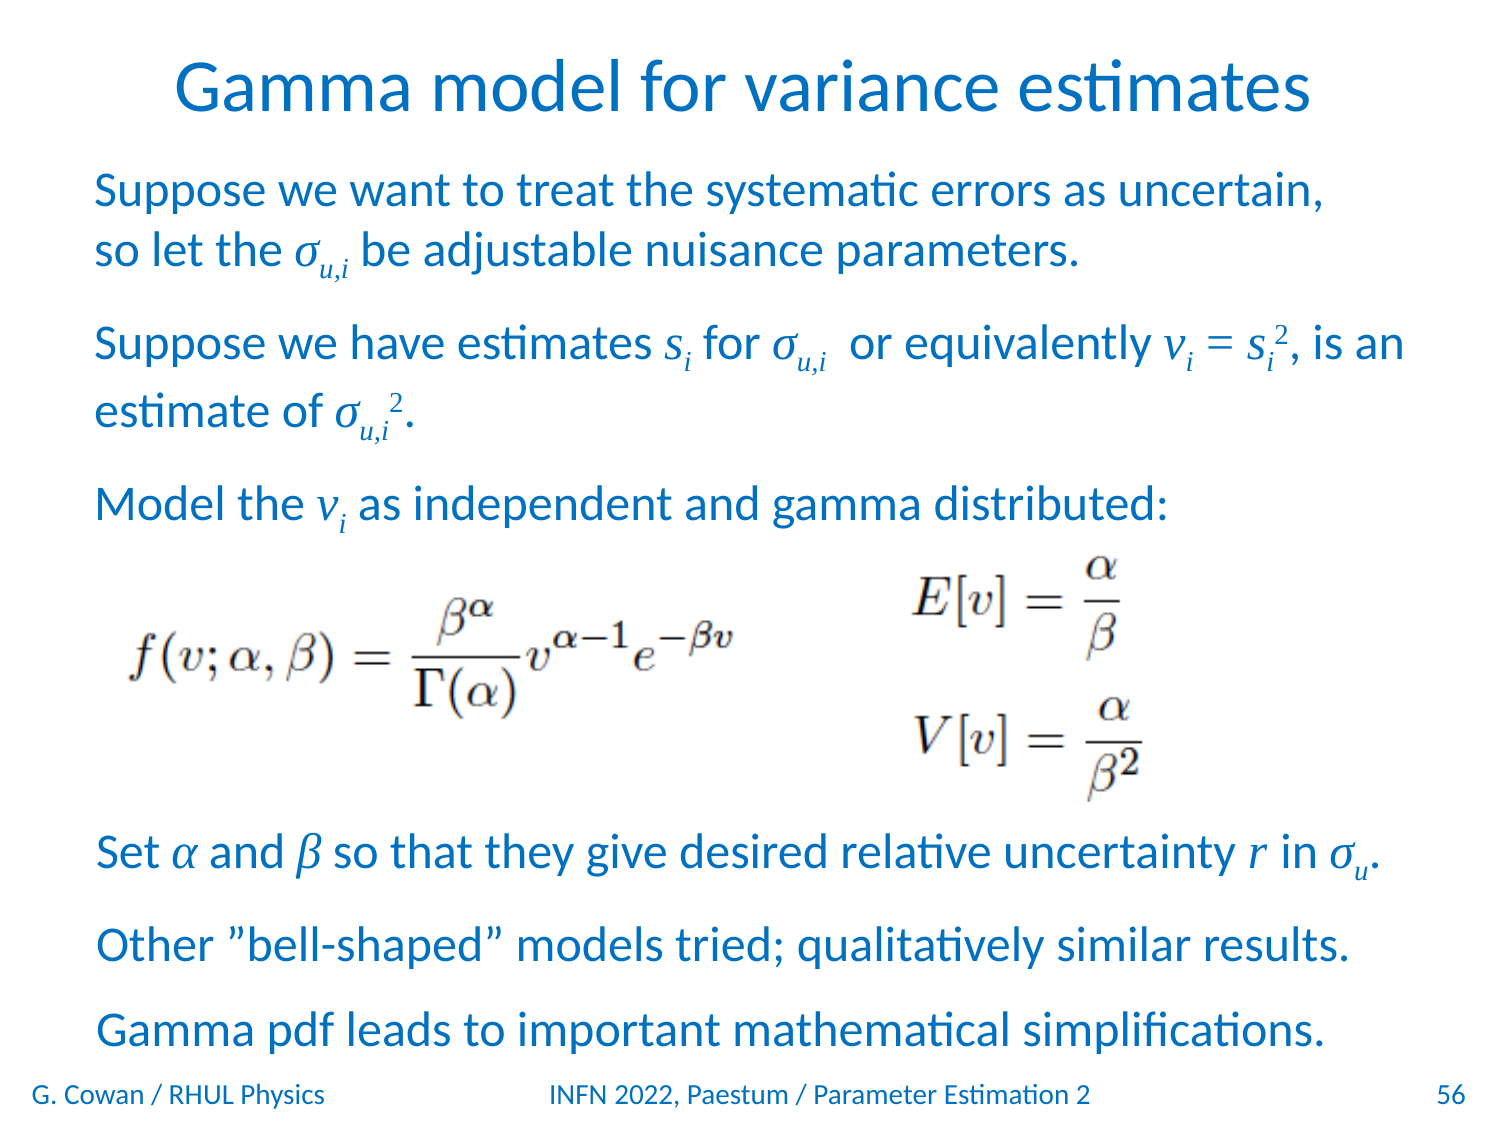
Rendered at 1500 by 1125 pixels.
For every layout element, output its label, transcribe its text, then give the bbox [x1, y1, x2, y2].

text_box Suppose we want to treat the systematic errors as uncertain, so let the σu,i be adjustable nuisance parameters. Suppose we have estimates si for σu,i or equivalently vi = si2, is an estimate of σu,i2. Model the vi as independent and gamma distributed: [79, 148, 1464, 547]
picture [898, 539, 1137, 678]
picture [116, 546, 746, 739]
text_box Set α and β so that they give desired relative uncertainty r in σu. Other ”bell-shaped” models tried; qualitatively similar results. Gamma pdf leads to important mathematical simplifications. [81, 810, 1464, 1064]
footer INFN 2022, Paestum / Parameter Estimation 2 [311, 1064, 1130, 1123]
slide_number 56 [1130, 1062, 1481, 1123]
slide_number G. Cowan / RHUL Physics [16, 1062, 311, 1123]
picture [902, 679, 1172, 820]
text_box Gamma model for variance estimates [146, 40, 1340, 123]
